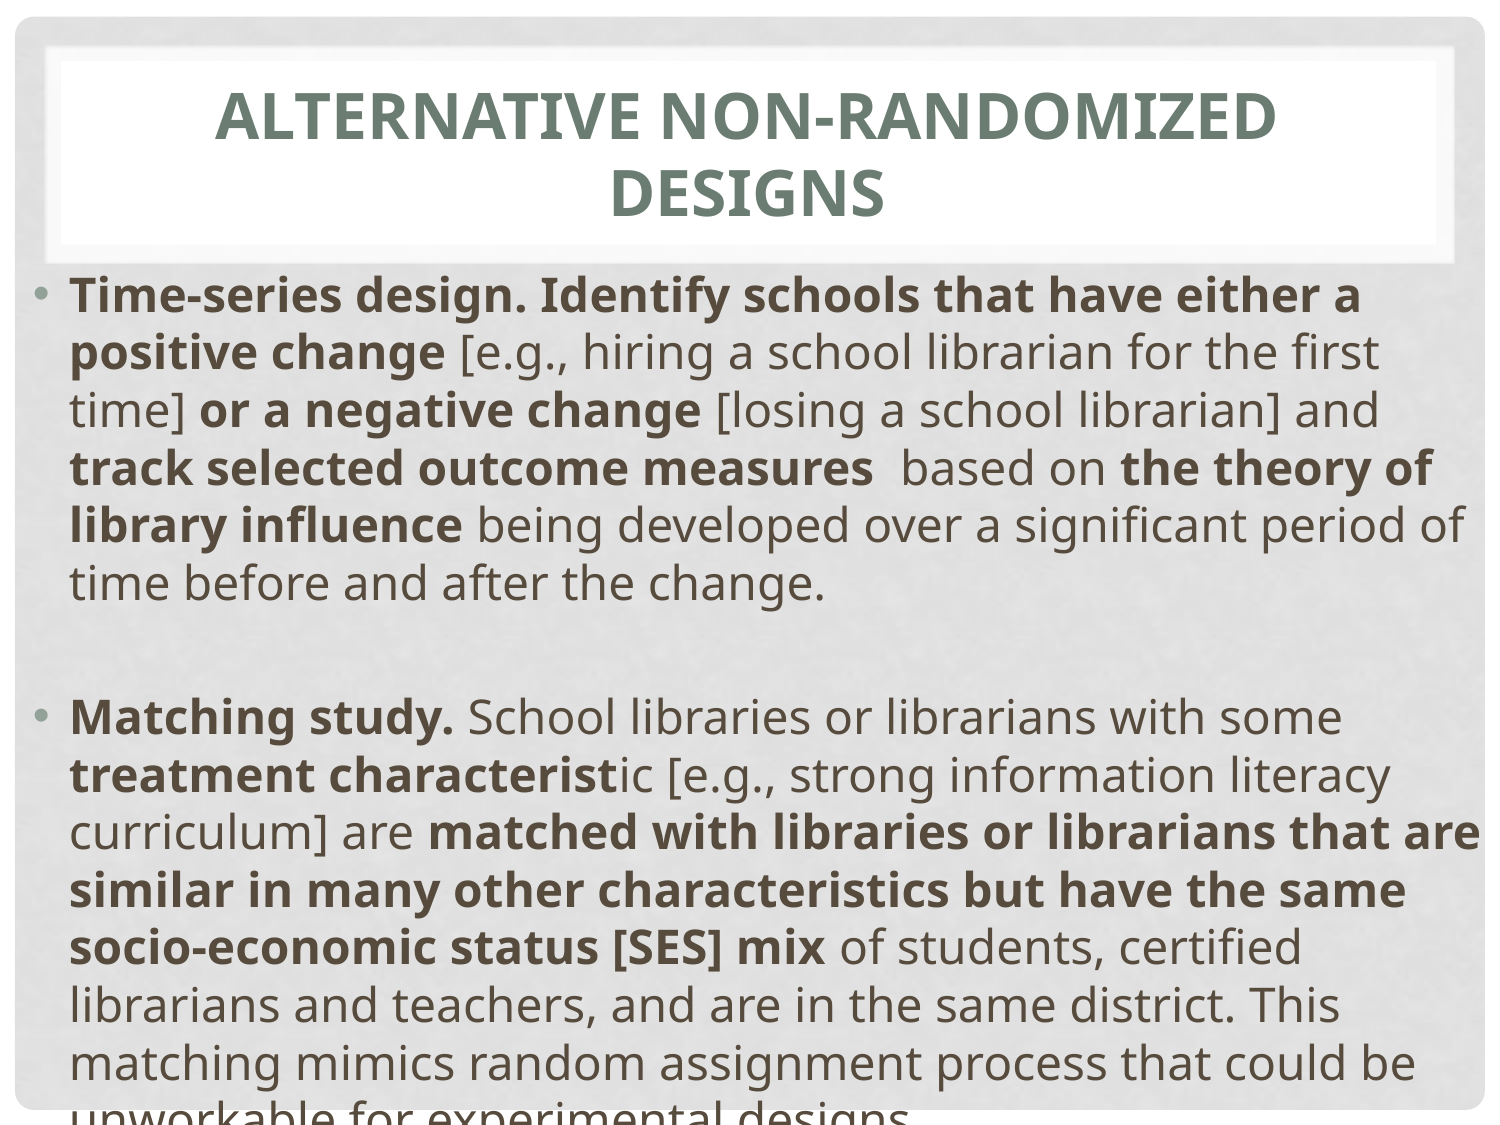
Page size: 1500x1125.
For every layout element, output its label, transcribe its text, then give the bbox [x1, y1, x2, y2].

title Alternative Non-randomized designs [69, 66, 1425, 238]
list Time-series design. Identify schools that have either a positive change [e.g., hiring a school librarian for the first time] or a negative change [losing a school librarian] and track selected outcome measures based on the theory of library influence being developed over a significant period of time before and after the change. Matching study. School libraries or librarians with some treatment characteristic [e.g., strong information literacy curriculum] are matched with libraries or librarians that are similar in many other characteristics but have the same socio-economic status [SES] mix of students, certified librarians and teachers, and are in the same district. This matching mimics random assignment process that could be unworkable for experimental designs [0, 256, 1500, 1125]
